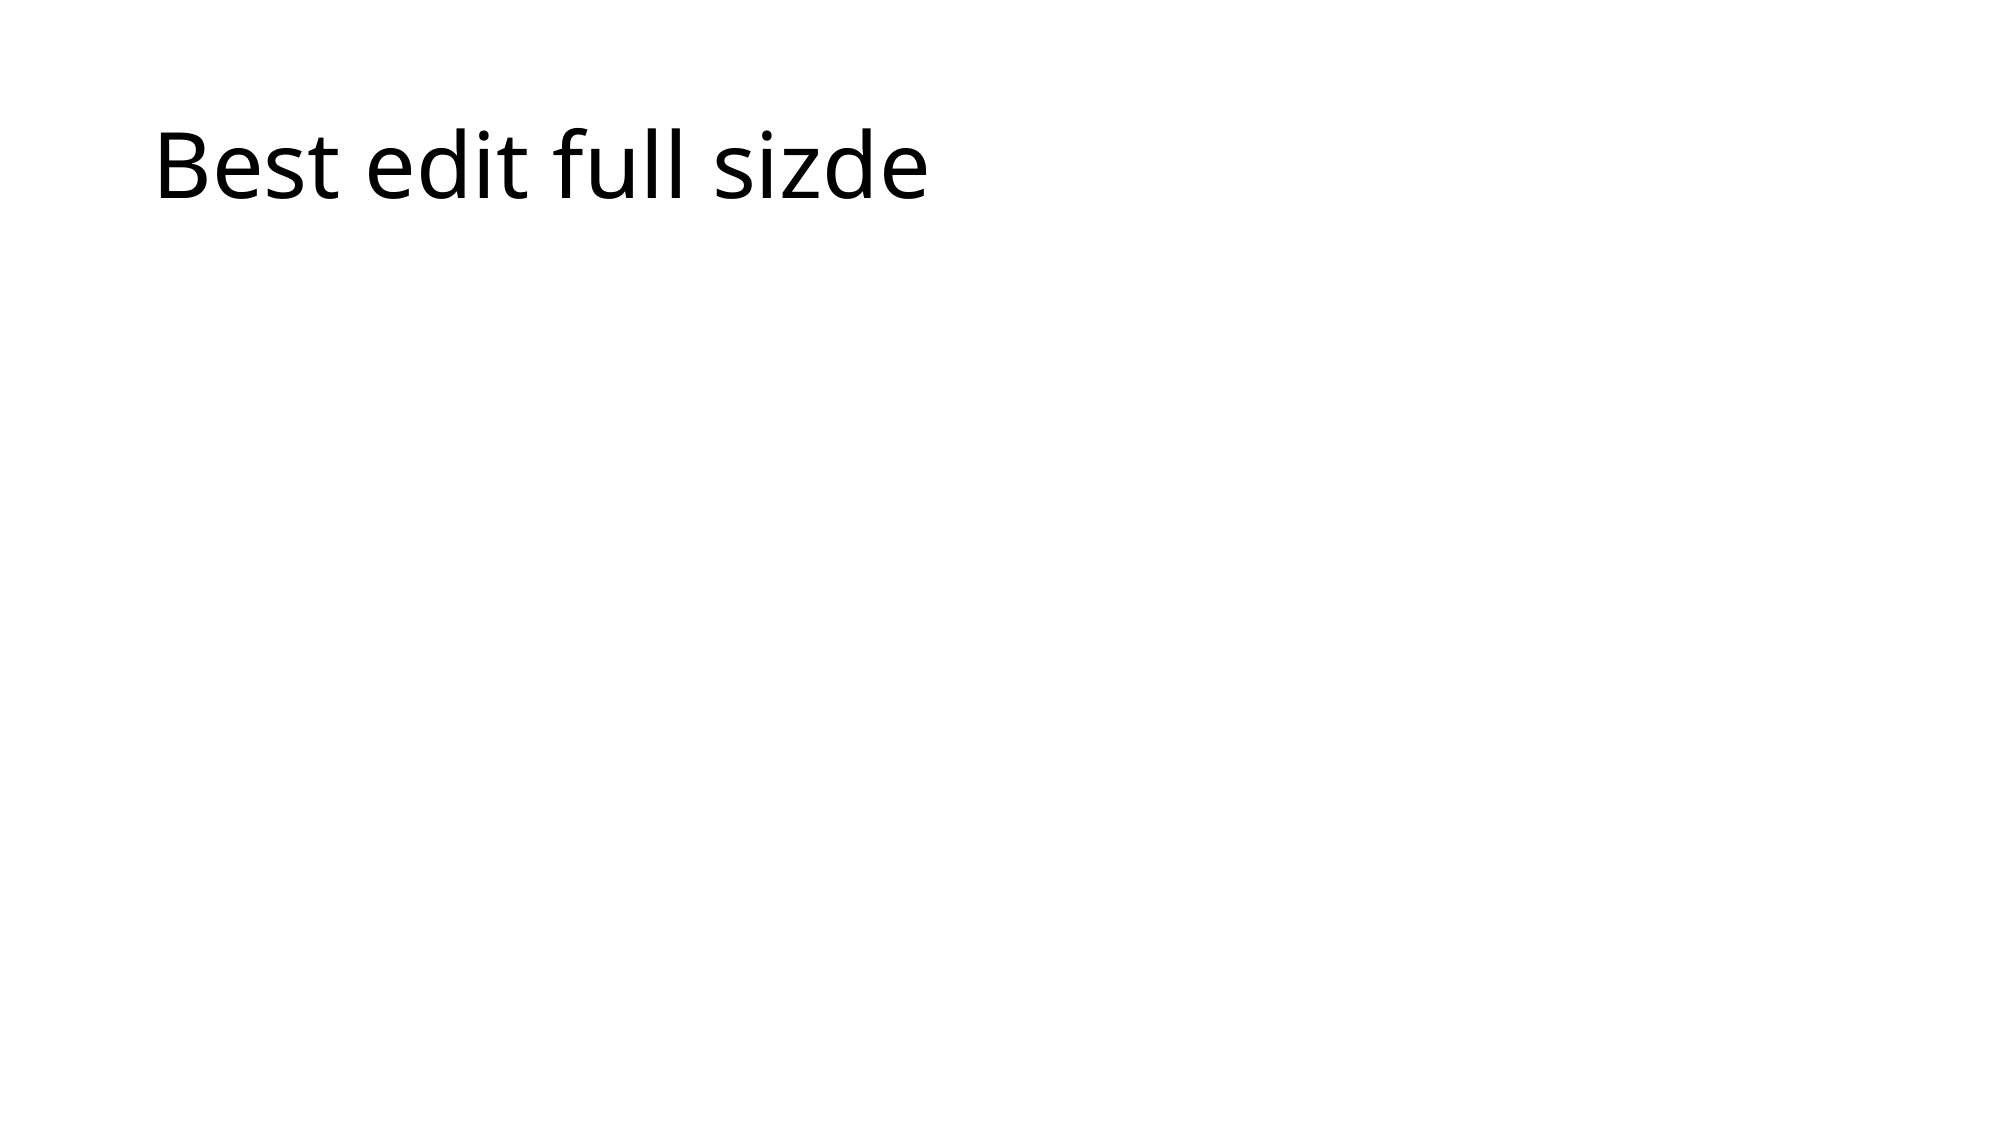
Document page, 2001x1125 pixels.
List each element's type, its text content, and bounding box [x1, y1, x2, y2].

title Best edit full sizde [137, 59, 1863, 278]
